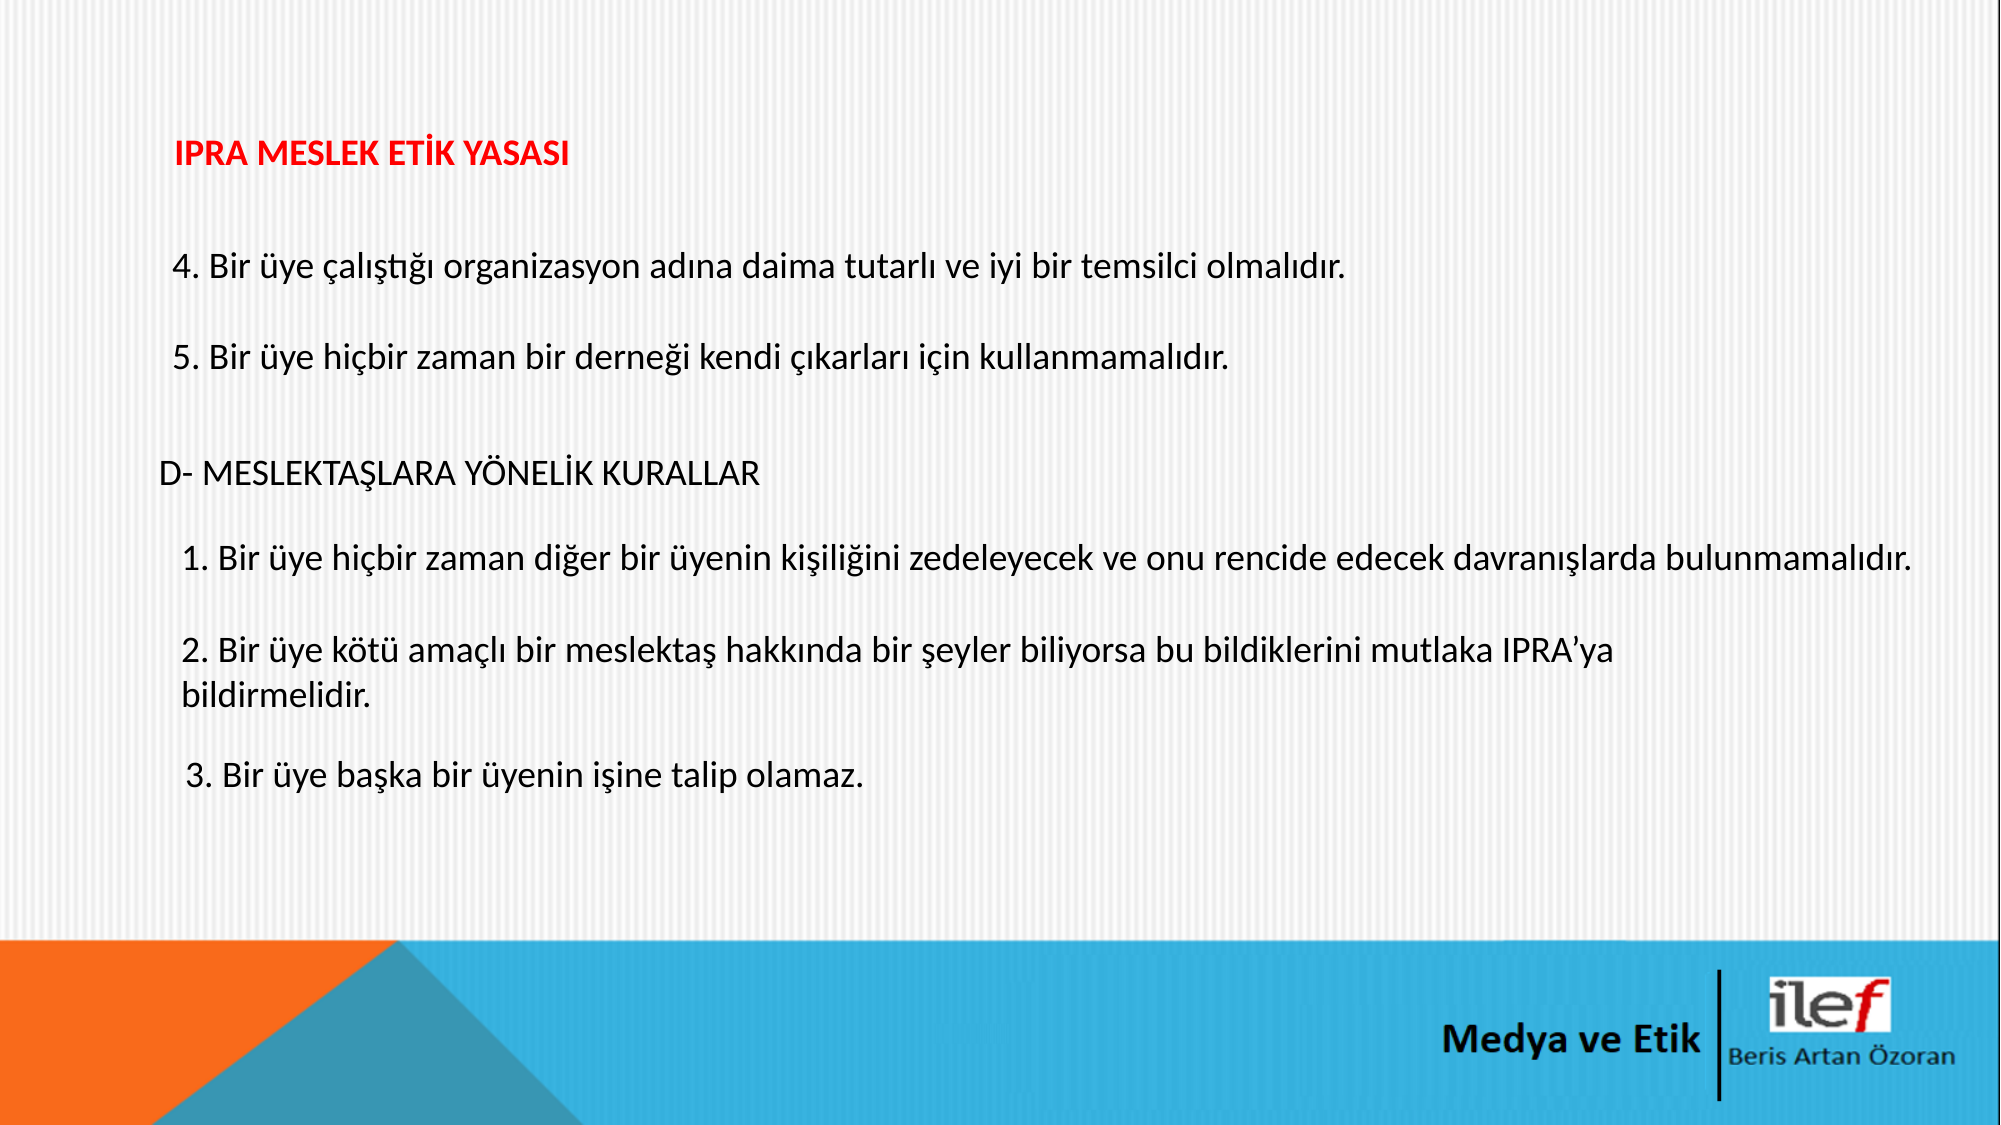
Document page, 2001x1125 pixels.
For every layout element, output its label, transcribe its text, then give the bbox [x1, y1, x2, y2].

picture [0, 0, 2000, 1125]
text_box 2. Bir üye kötü amaçlı bir meslektaş hakkında bir şeyler biliyorsa bu bildiklerini mutlaka IPRA’ya bildirmelidir. [166, 618, 1673, 723]
text_box 4. Bir üye çalıştığı organizasyon adına daima tutarlı ve iyi bir temsilci olmalıdır. [157, 233, 1658, 294]
text_box 5. Bir üye hiçbir zaman bir derneği kendi çıkarları için kullanmamalıdır. [157, 324, 1787, 385]
text_box [509, 172, 1975, 525]
text_box IPRA MESLEK ETİK YASASI [159, 121, 586, 181]
text_box 3. Bir üye başka bir üyenin işine talip olamaz. [170, 742, 889, 803]
text_box [509, 586, 1975, 746]
text_box D- MESLEKTAŞLARA YÖNELİK KURALLAR [144, 440, 776, 501]
text_box 1. Bir üye hiçbir zaman diğer bir üyenin kişiliğini zedeleyecek ve onu rencide edecek davranışlarda bulunmamalıdır. [166, 525, 2000, 586]
